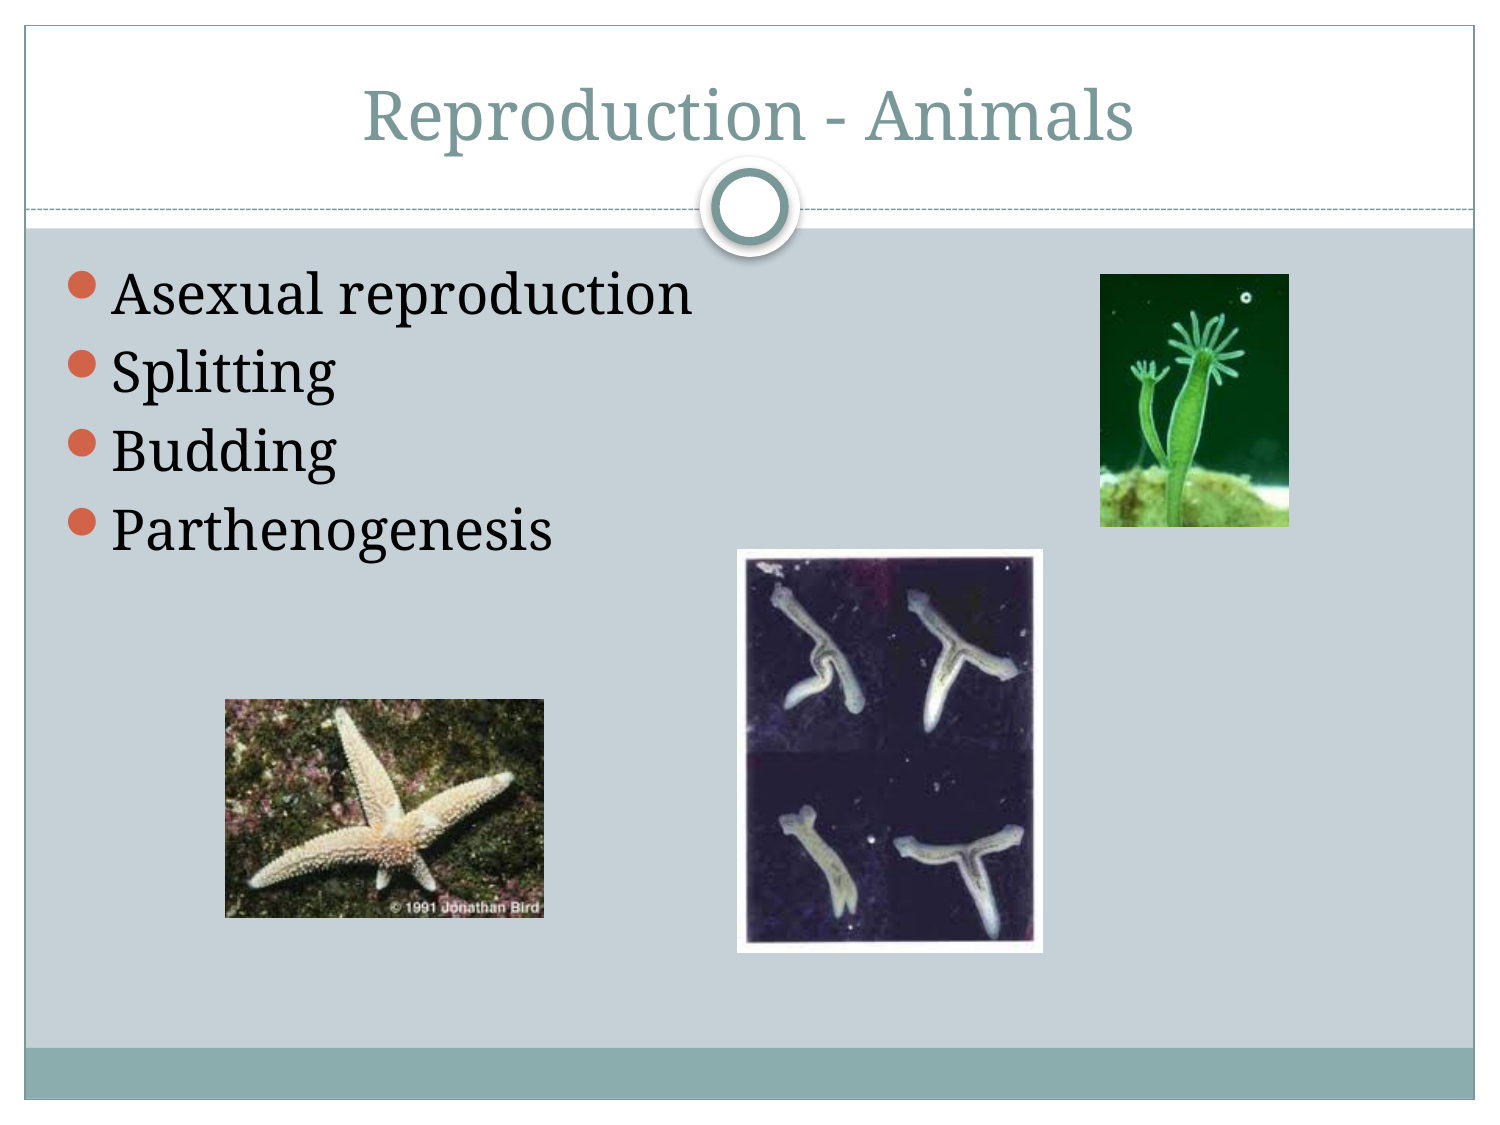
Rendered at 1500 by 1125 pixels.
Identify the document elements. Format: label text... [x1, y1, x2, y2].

picture [1099, 274, 1290, 527]
picture [224, 699, 544, 918]
list Asexual reproduction Splitting Budding Parthenogenesis [49, 250, 1445, 1001]
title Reproduction - Animals [49, 37, 1450, 162]
picture [737, 549, 1043, 954]
